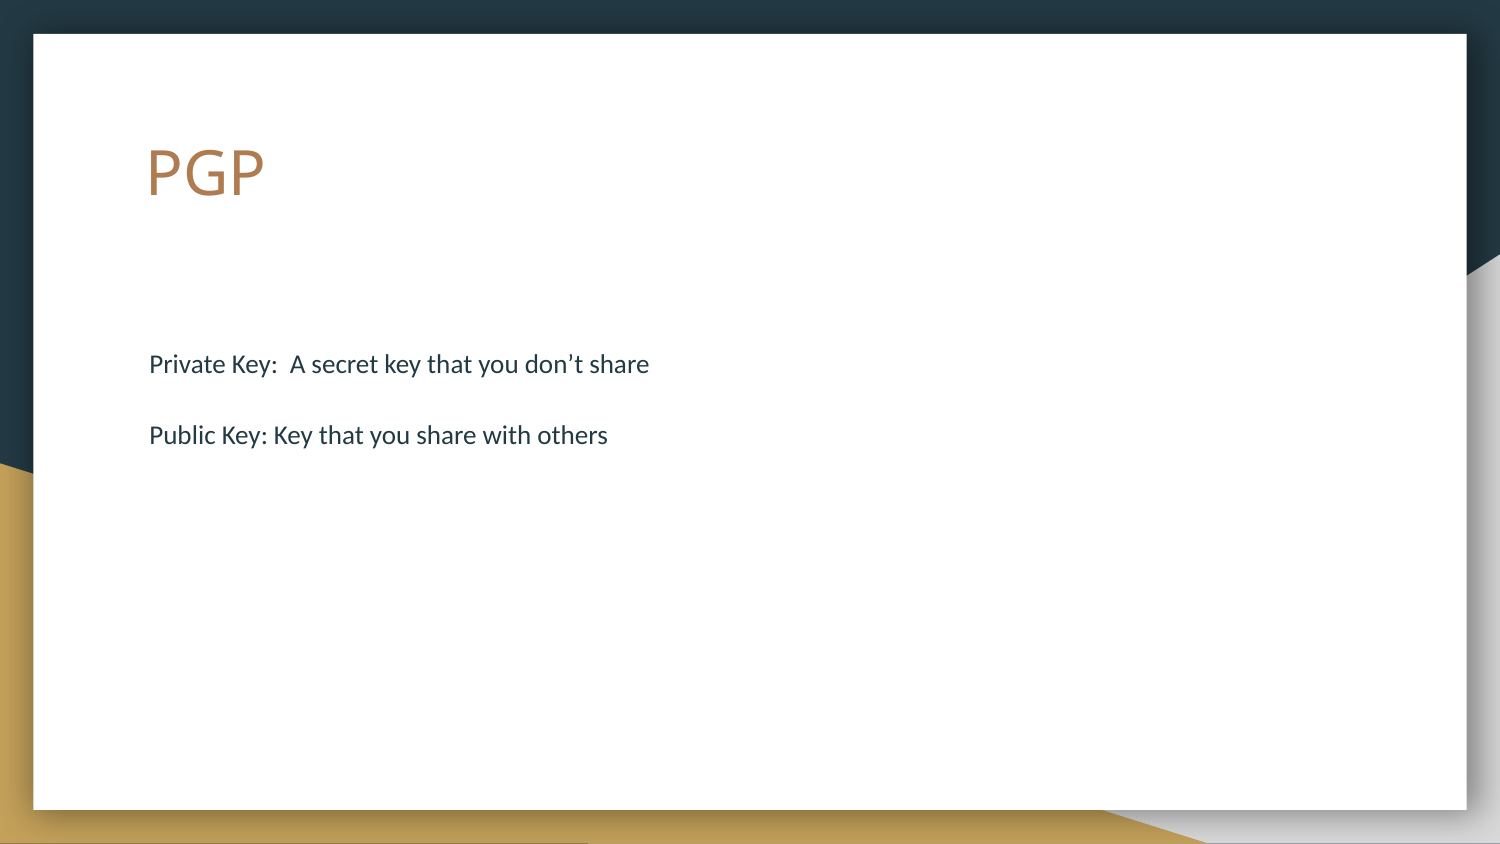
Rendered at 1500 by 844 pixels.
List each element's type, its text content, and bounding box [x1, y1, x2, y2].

title PGP [130, 118, 1362, 275]
list Private Key: A secret key that you don’t share Public Key: Key that you share with others [134, 326, 1366, 729]
